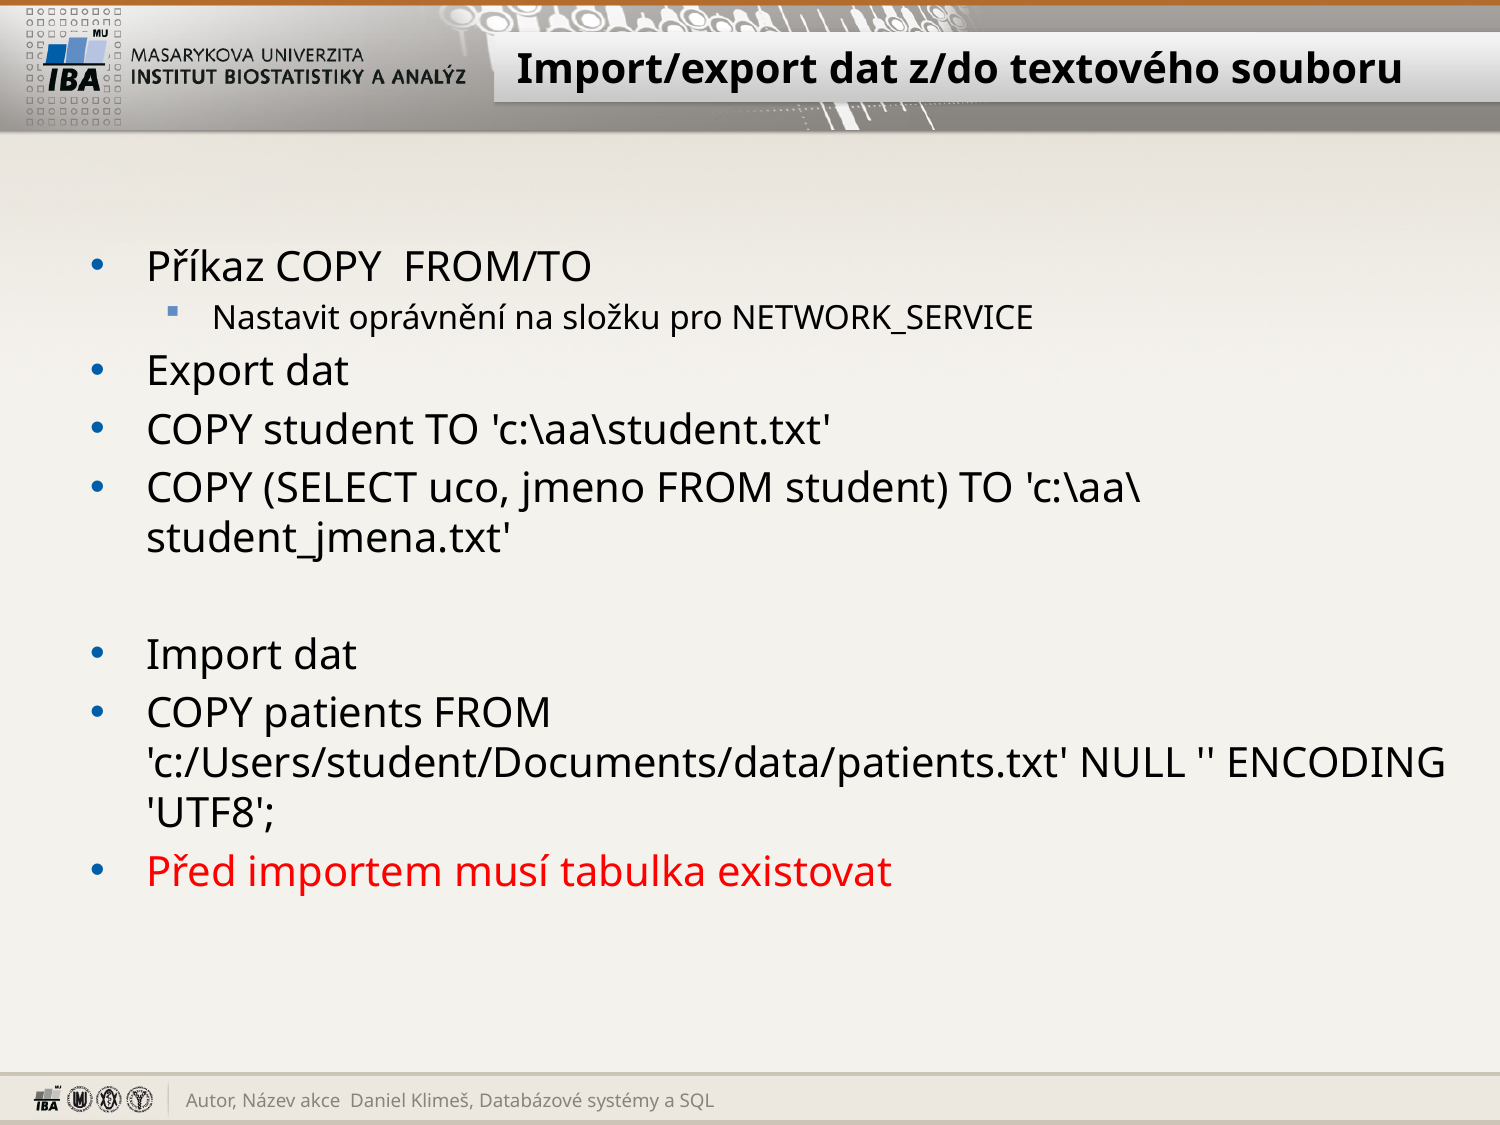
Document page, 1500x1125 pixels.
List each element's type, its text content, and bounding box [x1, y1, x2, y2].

title Import/export dat z/do textového souboru [501, 31, 1471, 104]
picture [0, 0, 1500, 1125]
footer Daniel Klimeš, Databázové systémy a SQL [335, 1081, 1340, 1125]
list Příkaz COPY FROM/TO Nastavit oprávnění na složku pro NETWORK_SERVICE Export dat COPY student TO 'c:\aa\student.txt' COPY (SELECT uco, jmeno FROM student) TO 'c:\aa\student_jmena.txt' Import dat COPY patients FROM 'c:/Users/student/Documents/data/patients.txt' NULL '' ENCODING 'UTF8'; Před importem musí tabulka existovat [74, 231, 1495, 941]
